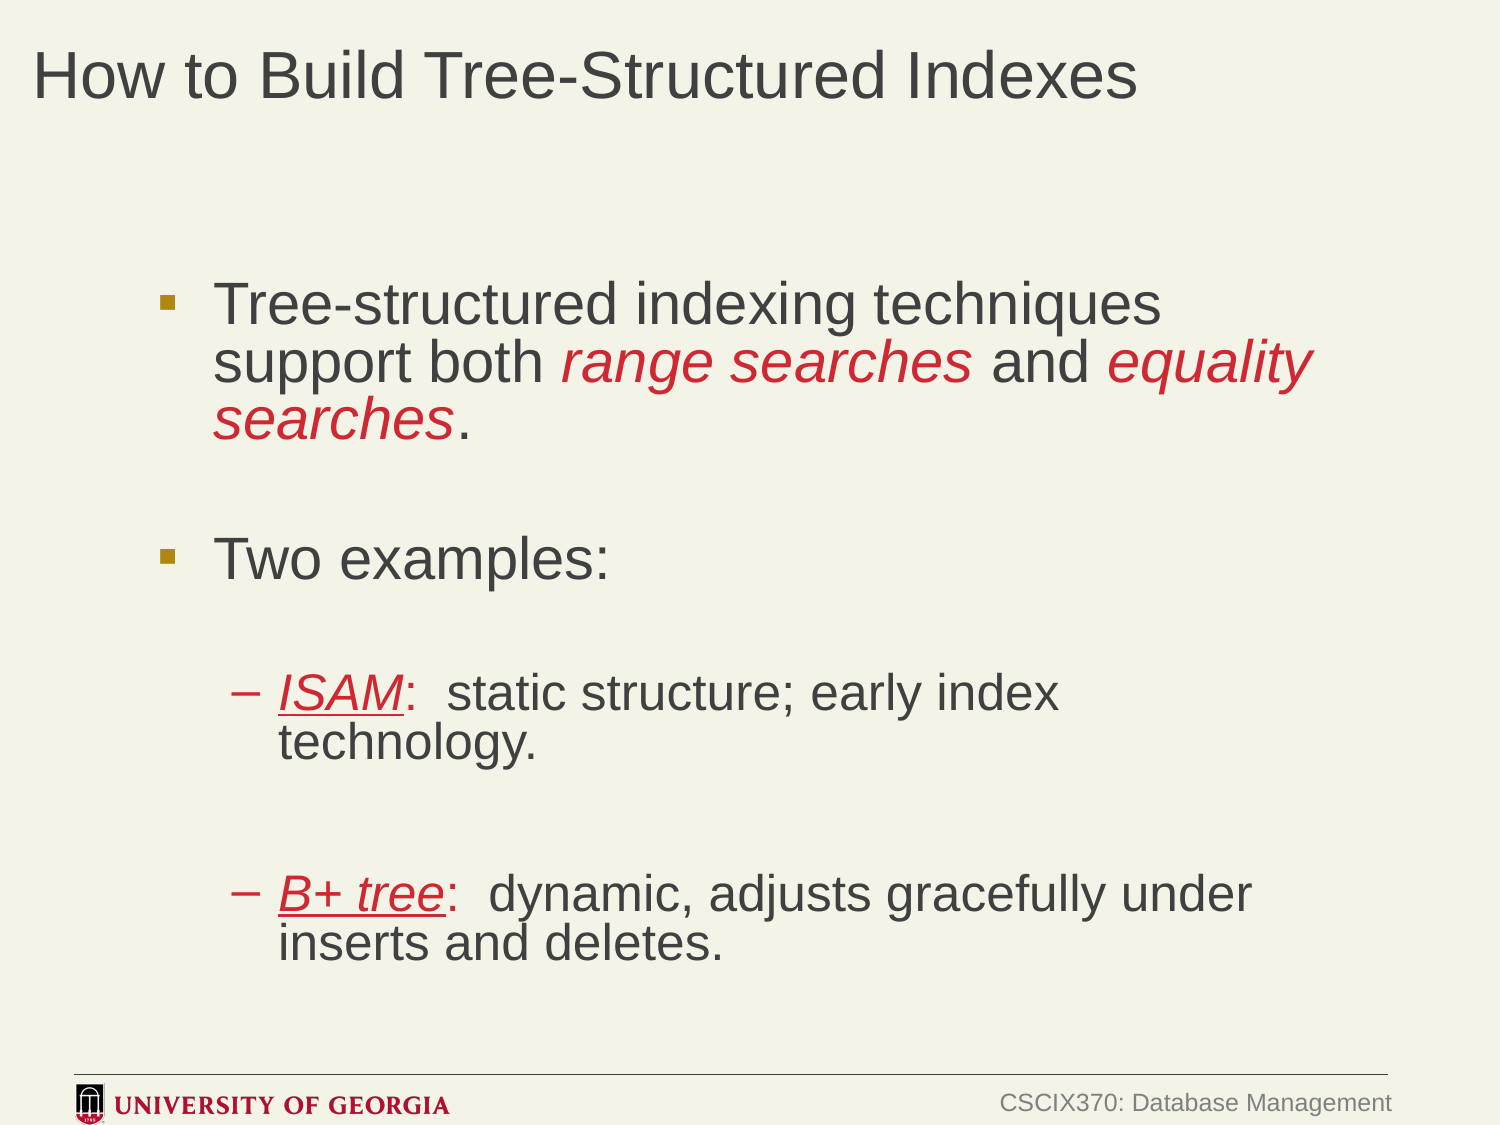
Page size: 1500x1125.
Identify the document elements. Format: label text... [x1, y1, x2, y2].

title How to Build Tree-Structured Indexes [24, 24, 1476, 201]
picture [75, 1083, 450, 1125]
list Tree-structured indexing techniques support both range searches and equality searches. Two examples: ISAM: static structure; early index technology. B+ tree: dynamic, adjusts gracefully under inserts and deletes. [149, 186, 1326, 931]
